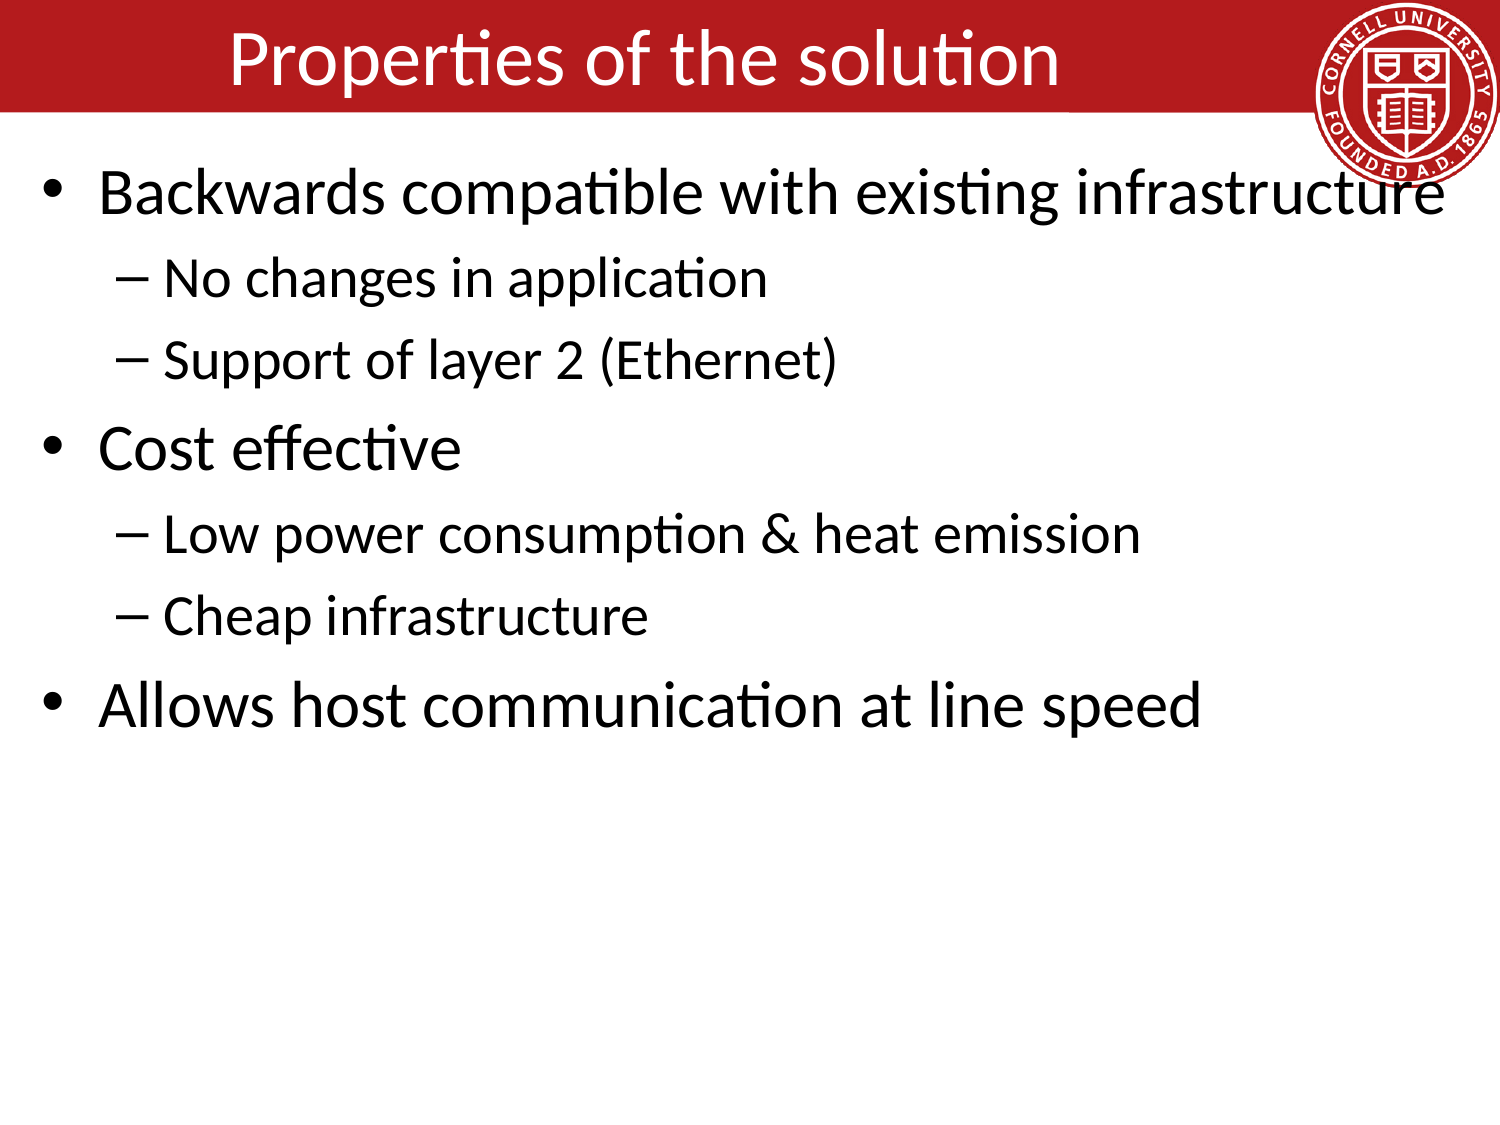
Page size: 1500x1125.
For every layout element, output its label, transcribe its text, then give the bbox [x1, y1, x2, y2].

title Properties of the solution [0, 0, 1292, 110]
picture [1312, 0, 1500, 188]
list Backwards compatible with existing infrastructure No changes in application Support of layer 2 (Ethernet) Cost effective Low power consumption & heat emission Cheap infrastructure Allows host communication at line speed [26, 139, 1471, 1005]
